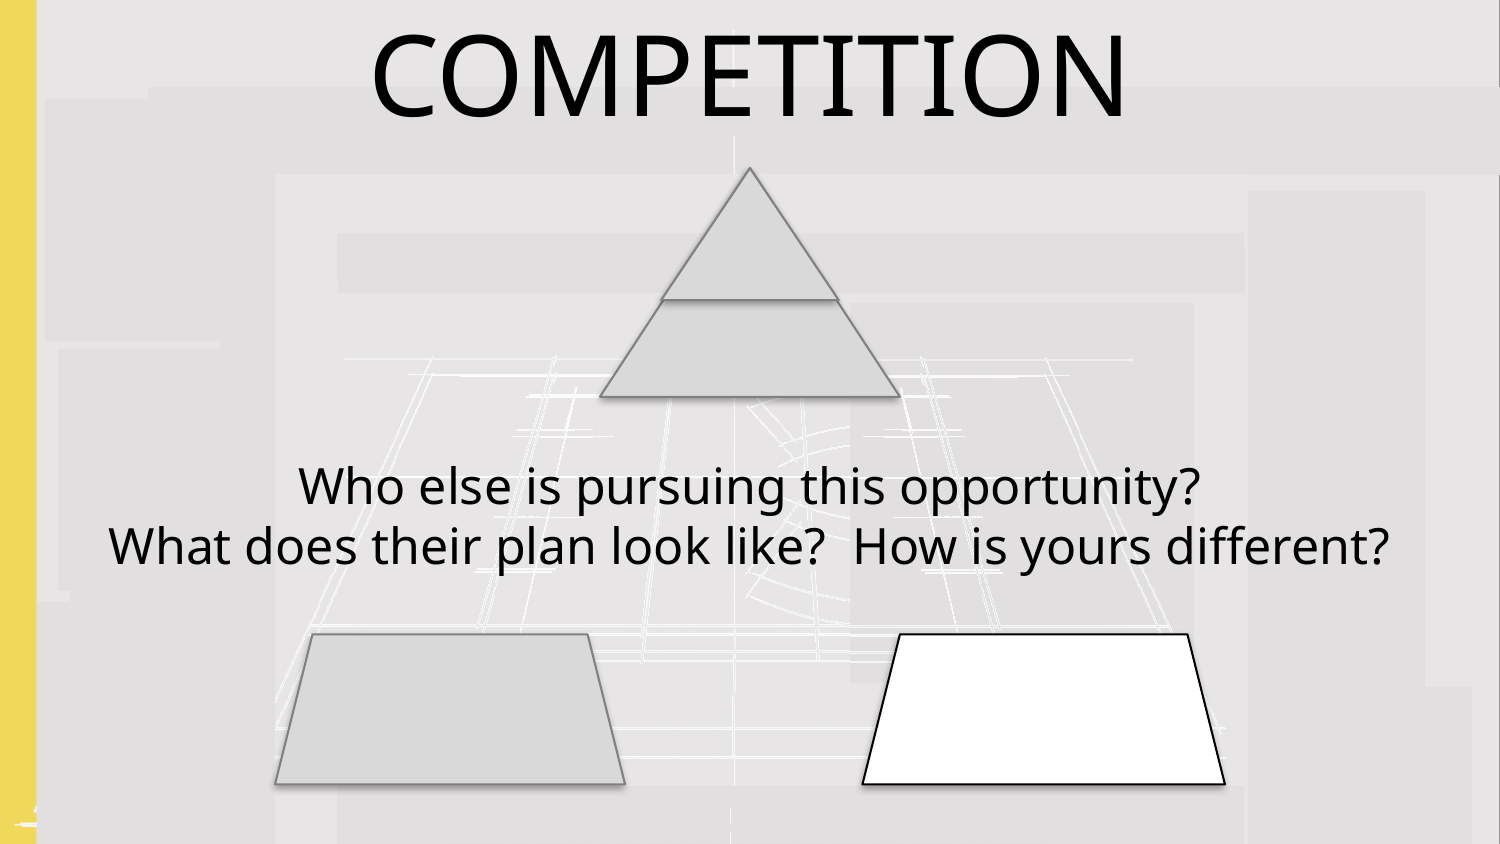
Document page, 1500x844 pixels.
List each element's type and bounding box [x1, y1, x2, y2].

text_box [599, 167, 901, 397]
text_box [0, 0, 1500, 844]
